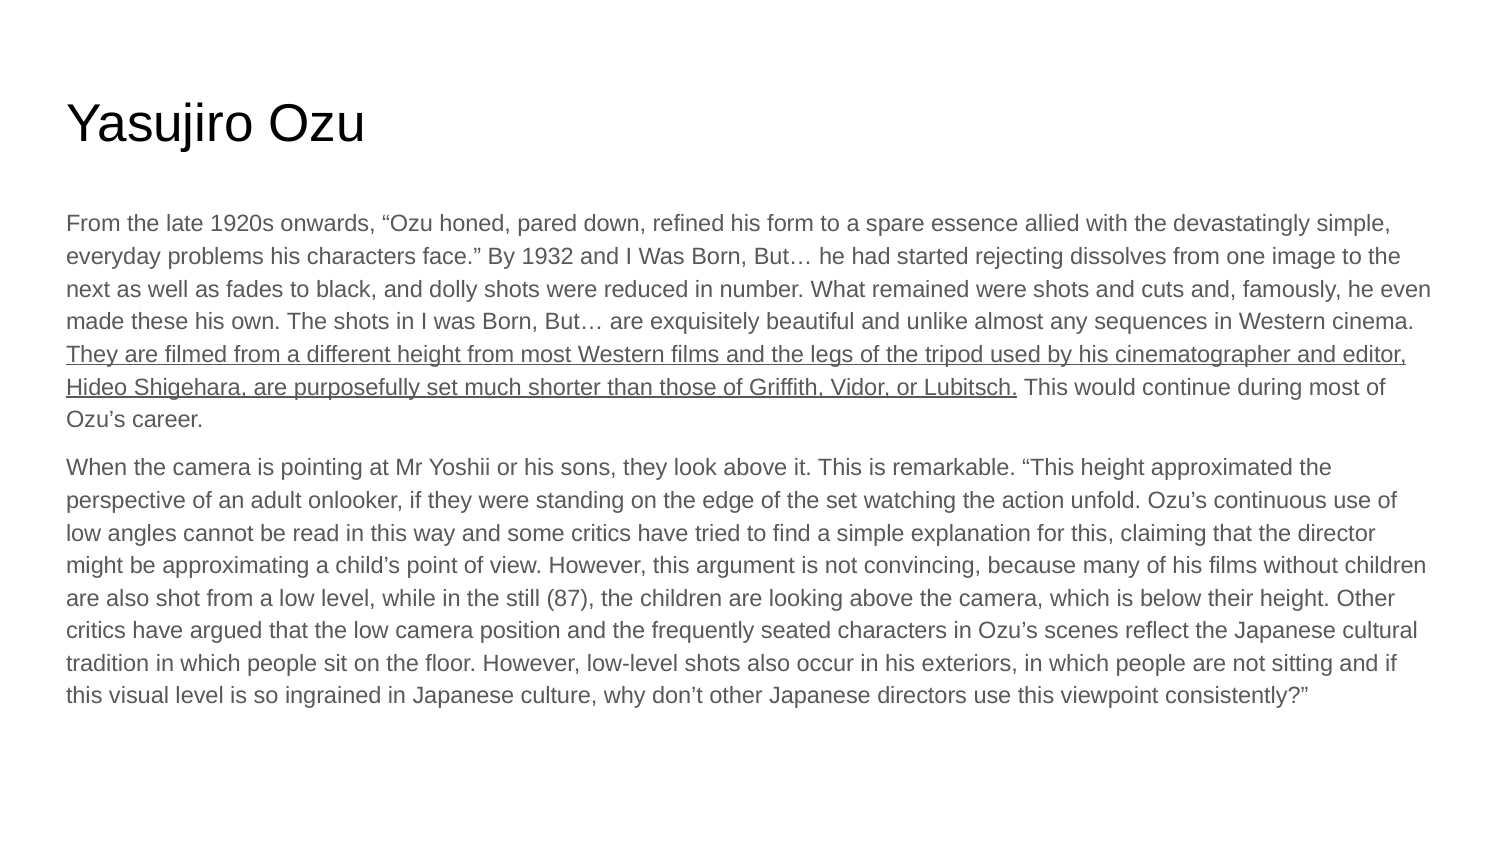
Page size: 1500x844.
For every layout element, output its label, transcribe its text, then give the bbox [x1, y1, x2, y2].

title Yasujiro Ozu [51, 72, 1449, 167]
list From the late 1920s onwards, “Ozu honed, pared down, refined his form to a spare essence allied with the devastatingly simple, everyday problems his characters face.” By 1932 and I Was Born, But… he had started rejecting dissolves from one image to the next as well as fades to black, and dolly shots were reduced in number. What remained were shots and cuts and, famously, he even made these his own. The shots in I was Born, But… are exquisitely beautiful and unlike almost any sequences in Western cinema. They are filmed from a different height from most Western films and the legs of the tripod used by his cinematographer and editor, Hideo Shigehara, are purposefully set much shorter than those of Griffith, Vidor, or Lubitsch. This would continue during most of Ozu’s career. When the camera is pointing at Mr Yoshii or his sons, they look above it. This is remarkable. “This height approximated the perspective of an adult onlooker, if they were standing on the edge of the set watching the action unfold. Ozu’s continuous use of low angles cannot be read in this way and some critics have tried to find a simple explanation for this, claiming that the director might be approximating a child’s point of view. However, this argument is not convincing, because many of his films without children are also shot from a low level, while in the still (87), the children are looking above the camera, which is below their height. Other critics have argued that the low camera position and the frequently seated characters in Ozu’s scenes reflect the Japanese cultural tradition in which people sit on the floor. However, low-level shots also occur in his exteriors, in which people are not sitting and if this visual level is so ingrained in Japanese culture, why don’t other Japanese directors use this viewpoint consistently?” [51, 189, 1449, 750]
